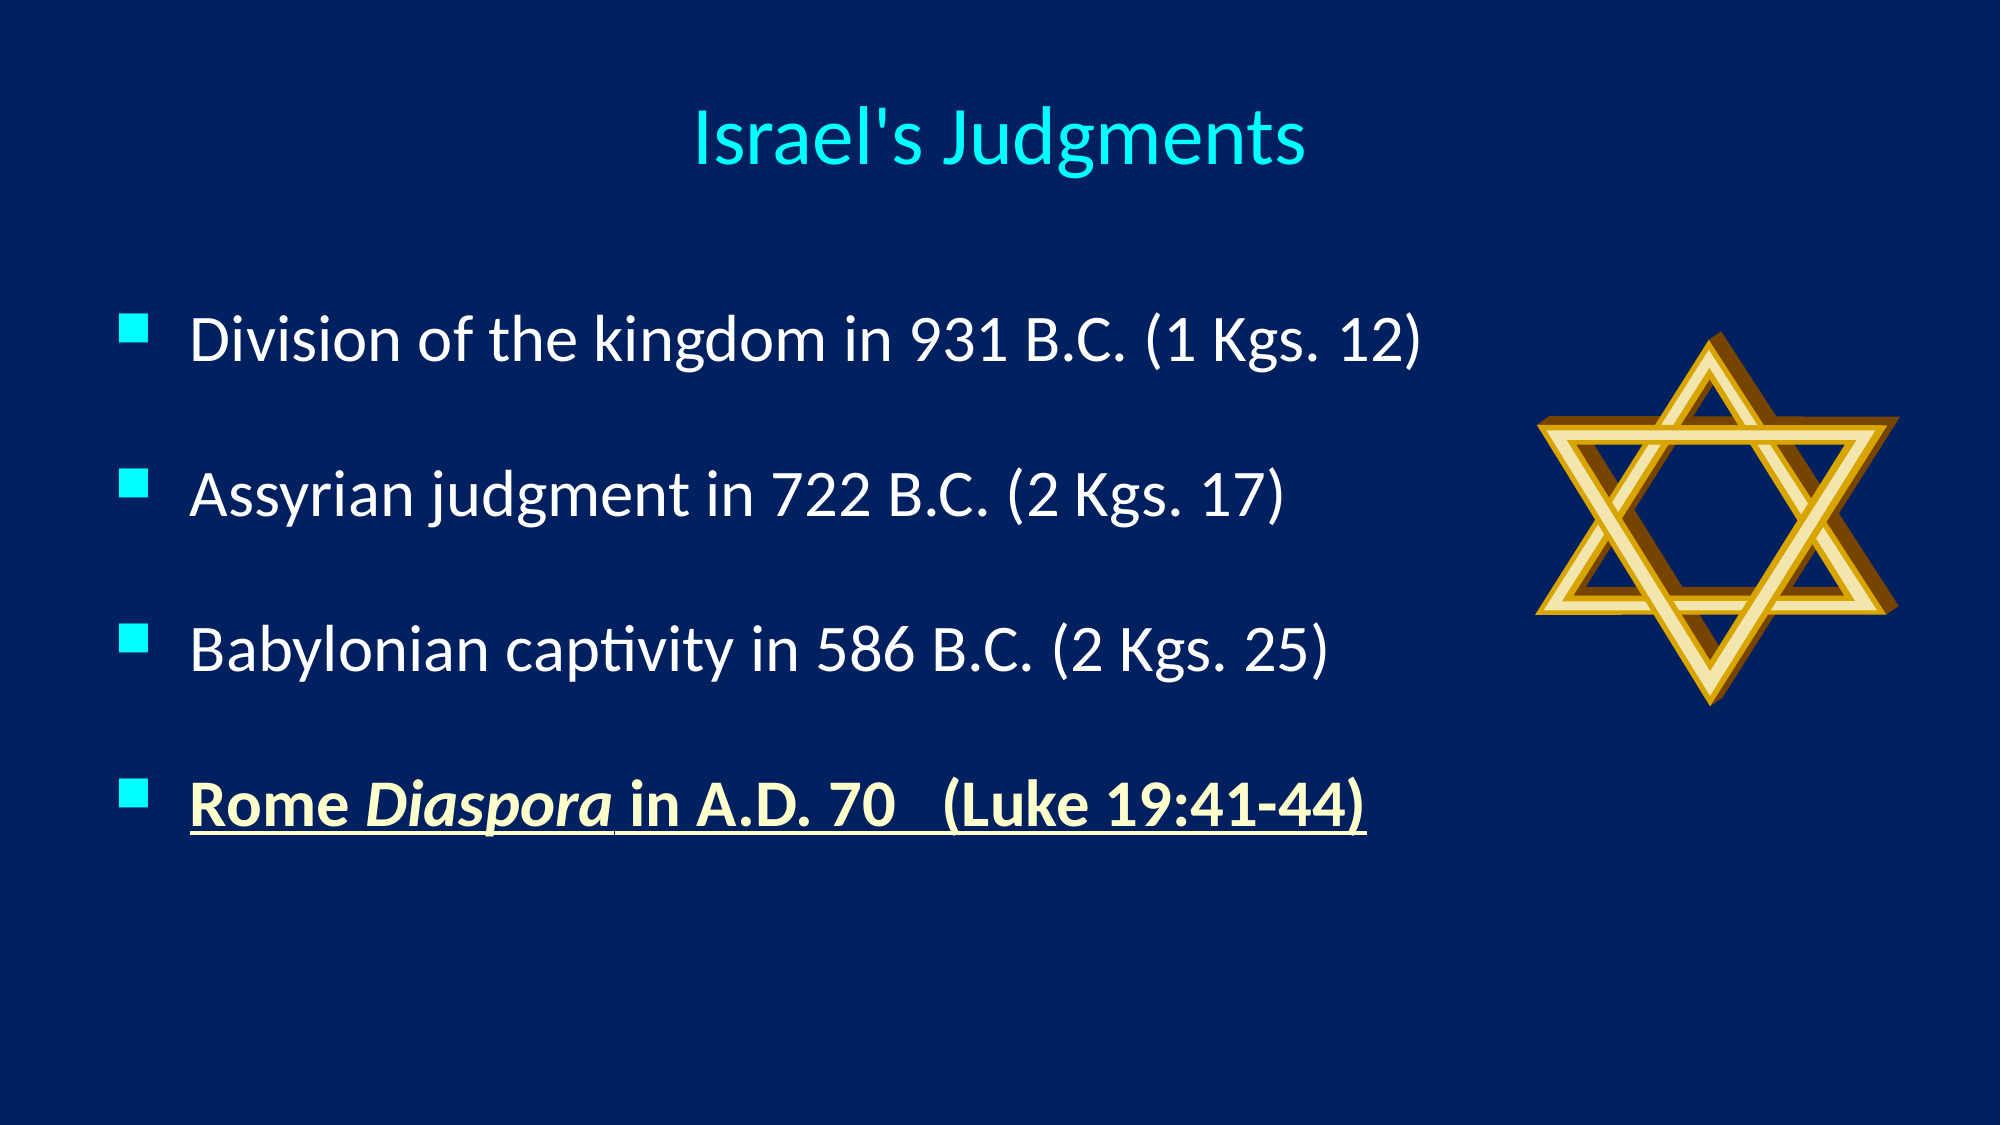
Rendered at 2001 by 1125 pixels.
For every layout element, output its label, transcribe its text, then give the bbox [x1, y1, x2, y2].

text_box Division of the kingdom in 931 B.C. (1 Kgs. 12) Assyrian judgment in 722 B.C. (2 Kgs. 17) Babylonian captivity in 586 B.C. (2 Kgs. 25) Rome Diaspora in A.D. 70 (Luke 19:41-44) [99, 287, 1563, 838]
title Israel's Judgments [362, 37, 1638, 225]
picture [1534, 330, 1901, 707]
